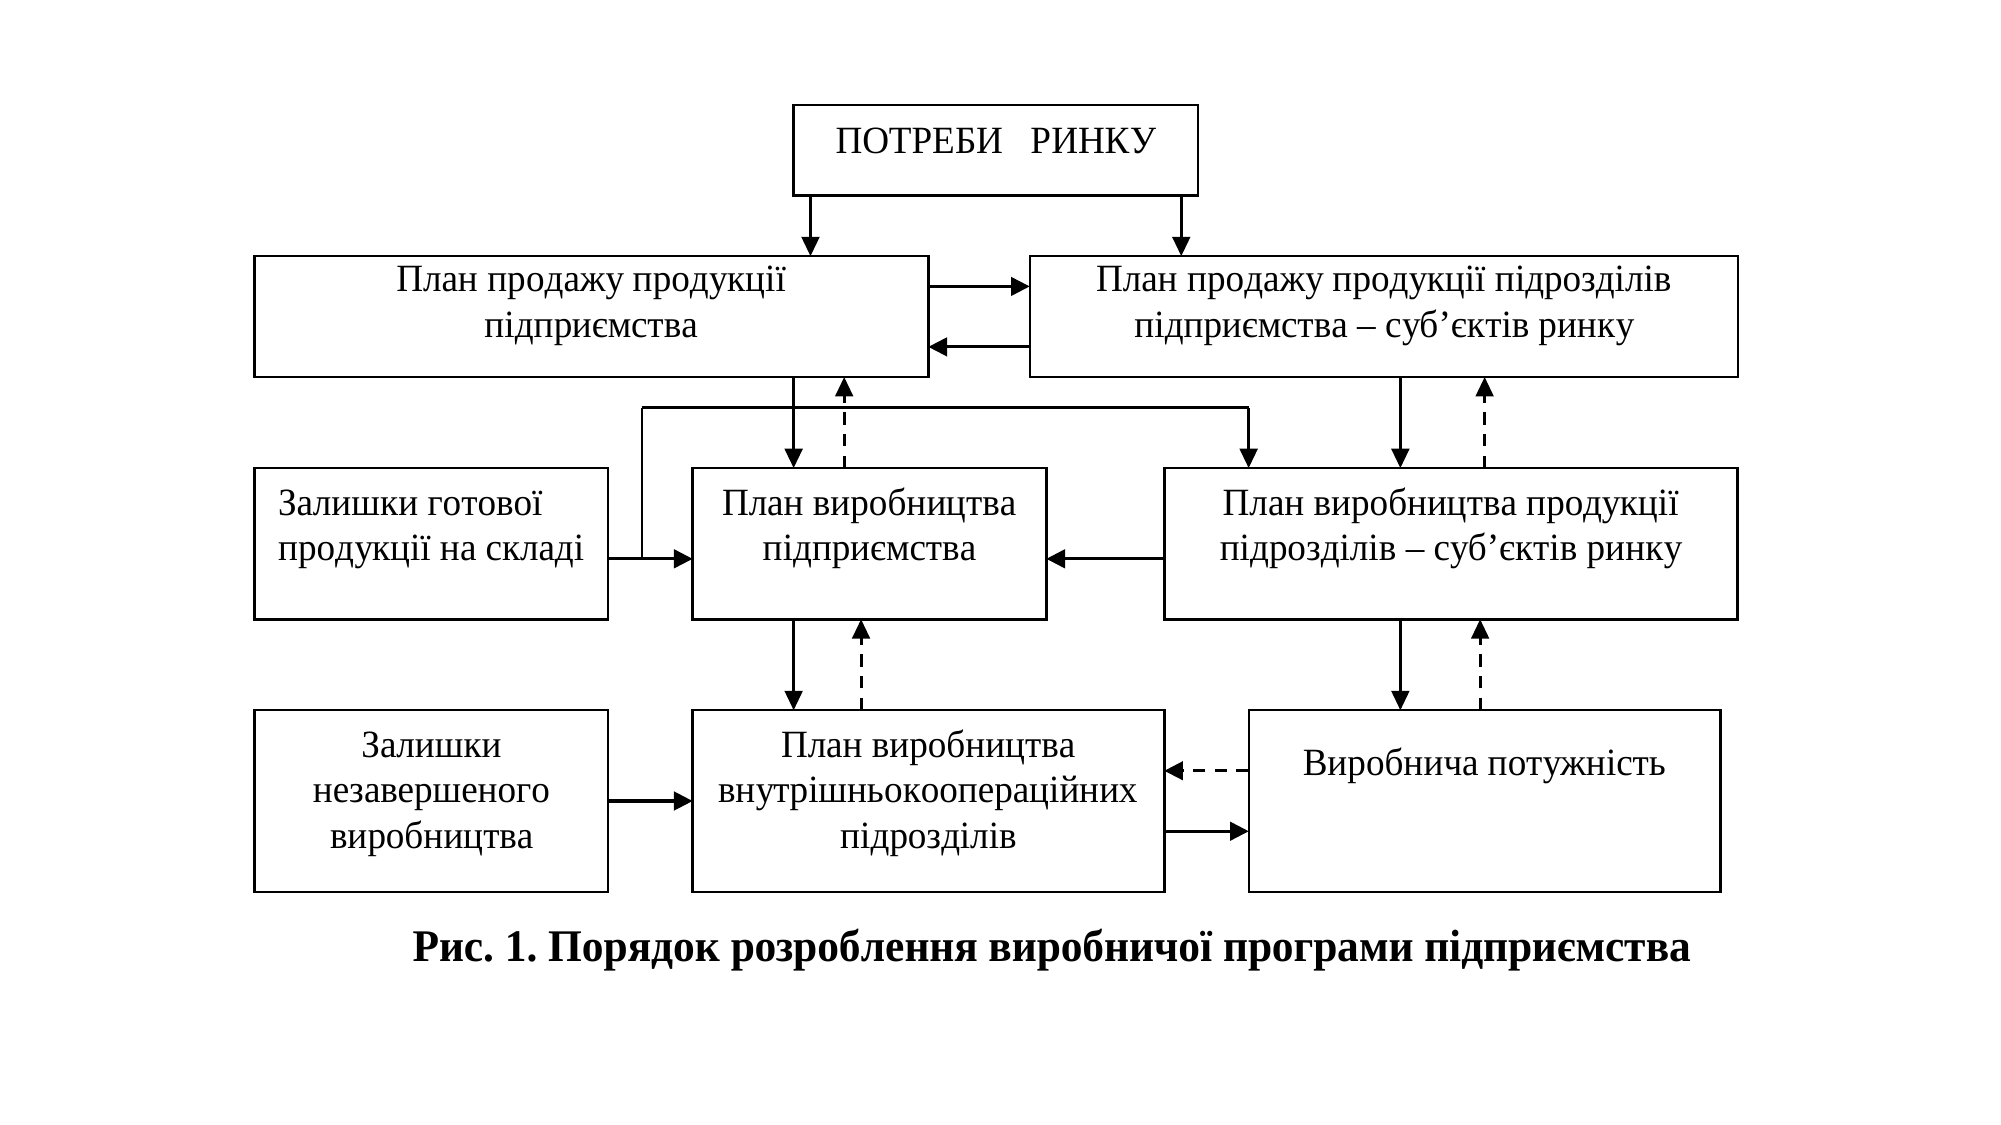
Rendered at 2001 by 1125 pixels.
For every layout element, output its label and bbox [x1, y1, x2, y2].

picture [142, 102, 1851, 997]
